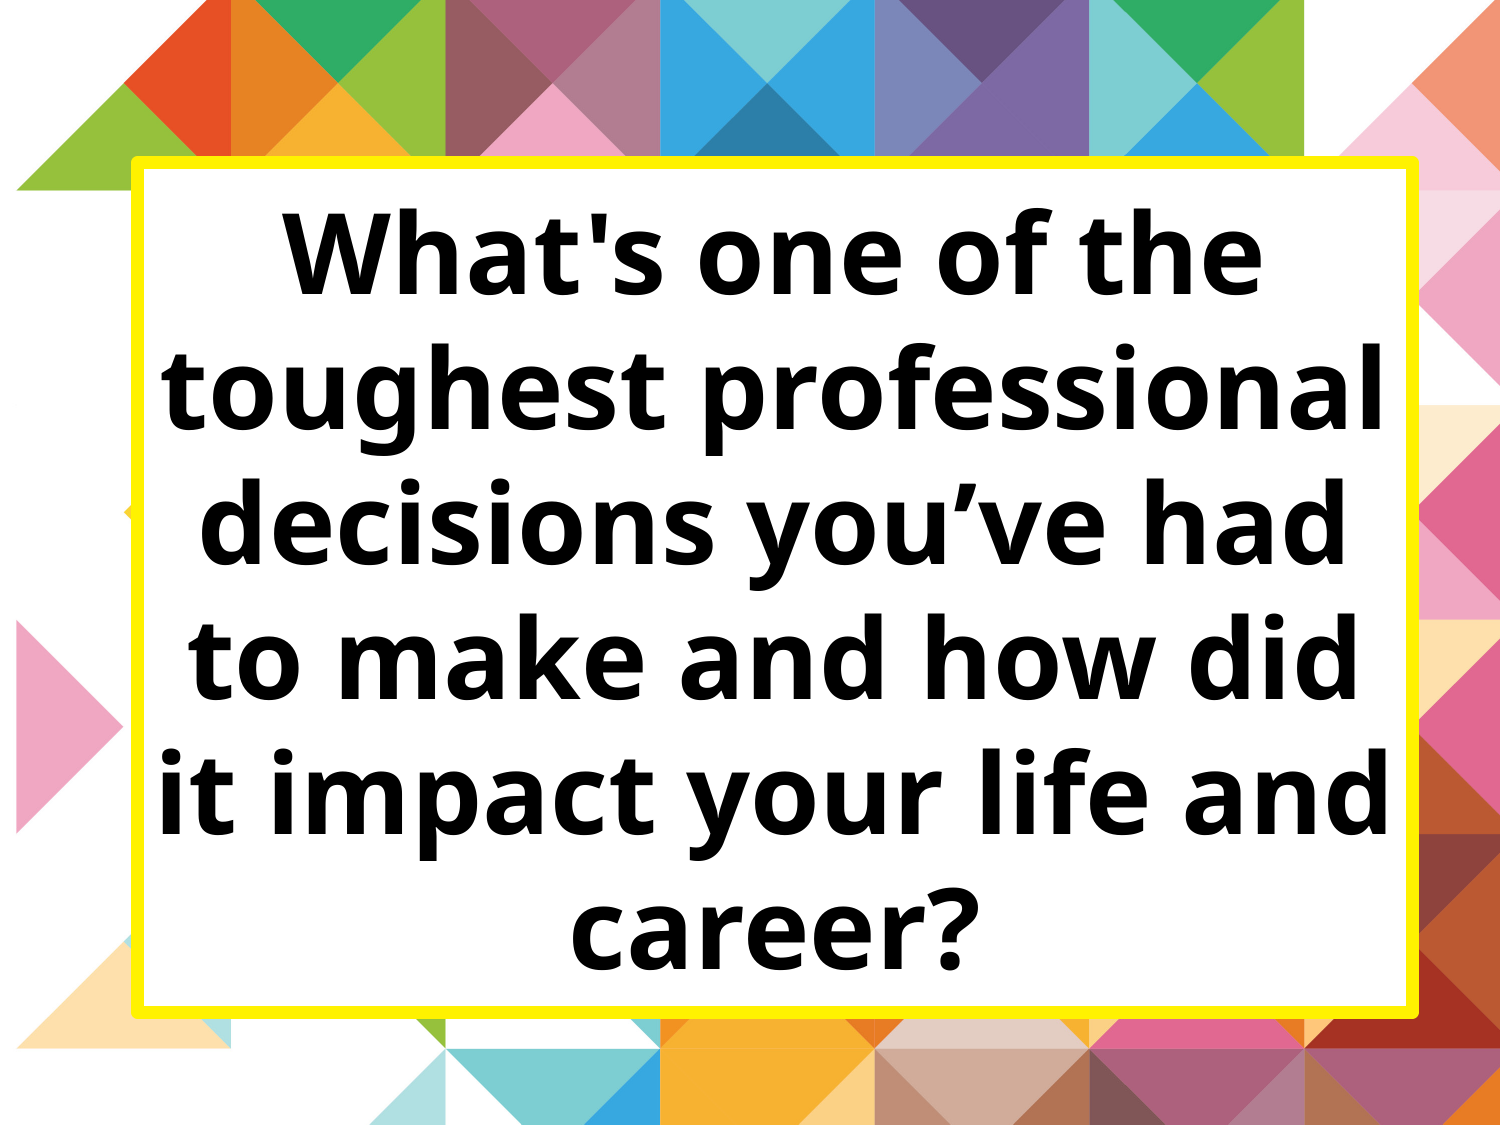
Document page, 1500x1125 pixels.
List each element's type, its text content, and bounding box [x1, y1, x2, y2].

title What's one of the toughest professional decisions you’ve had to make and how did it impact your life and career? [137, 162, 1413, 1013]
picture [0, 0, 1500, 1125]
